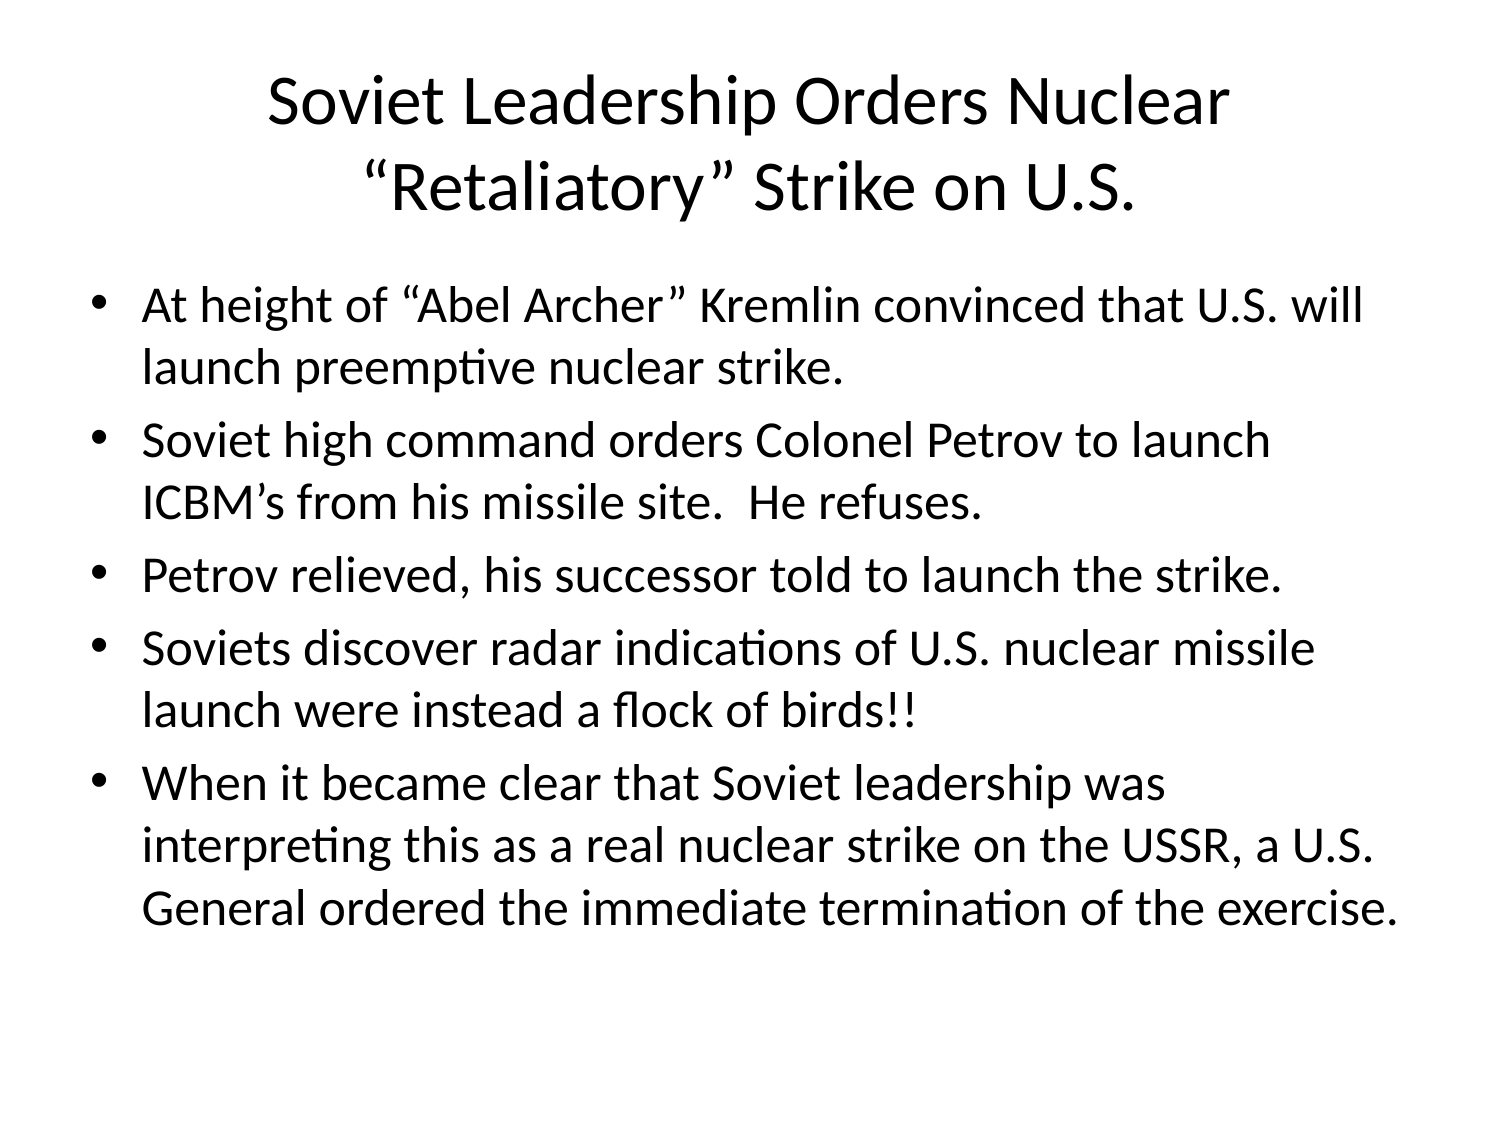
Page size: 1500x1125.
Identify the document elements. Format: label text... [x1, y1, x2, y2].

title Soviet Leadership Orders Nuclear “Retaliatory” Strike on U.S. [75, 45, 1425, 233]
list At height of “Abel Archer” Kremlin convinced that U.S. will launch preemptive nuclear strike. Soviet high command orders Colonel Petrov to launch ICBM’s from his missile site. He refuses. Petrov relieved, his successor told to launch the strike. Soviets discover radar indications of U.S. nuclear missile launch were instead a flock of birds!! When it became clear that Soviet leadership was interpreting this as a real nuclear strike on the USSR, a U.S. General ordered the immediate termination of the exercise. [75, 262, 1425, 1005]
